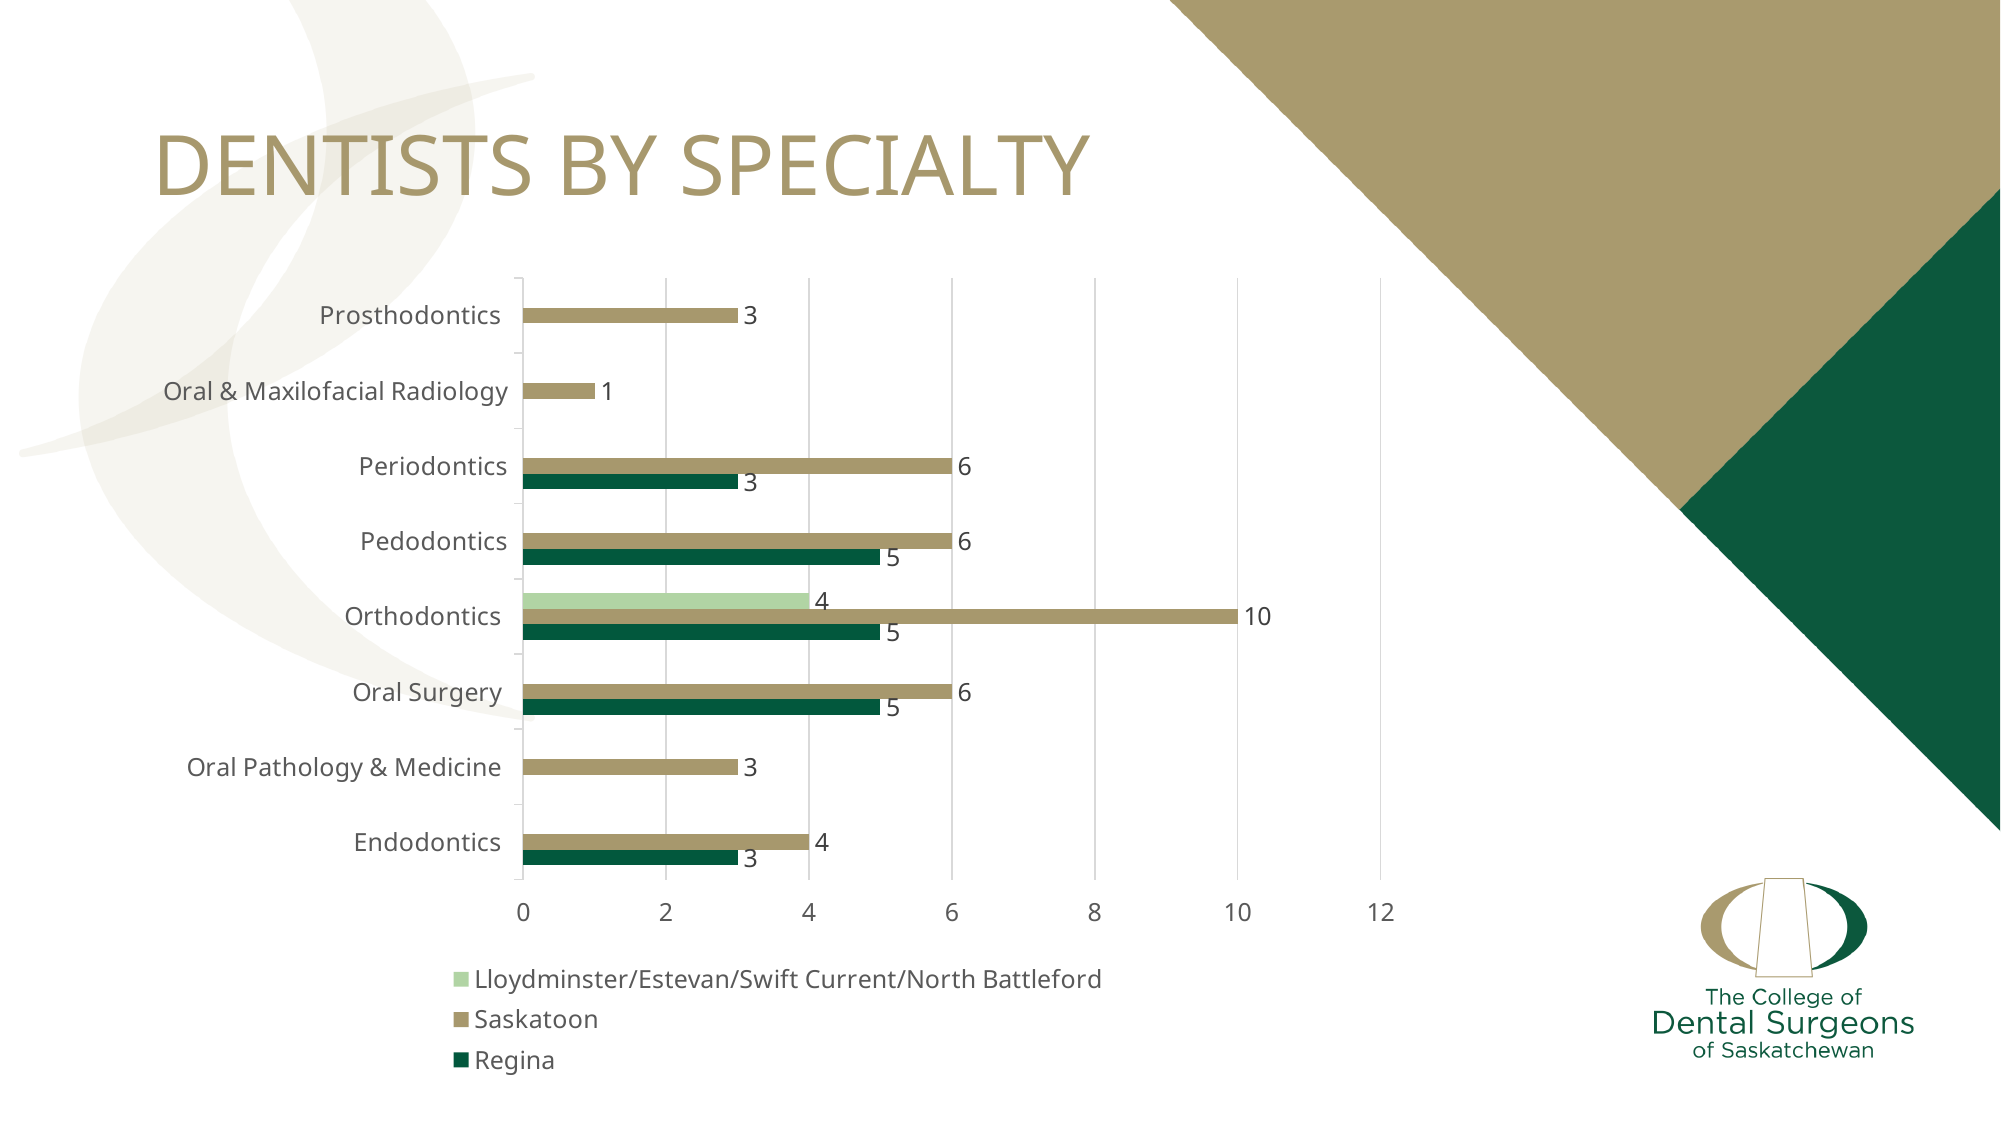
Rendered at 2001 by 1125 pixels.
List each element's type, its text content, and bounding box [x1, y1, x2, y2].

picture [0, 0, 2001, 1125]
chart [137, 261, 1421, 1084]
title DENTISTS BY SPECIALTY [137, 59, 1863, 278]
